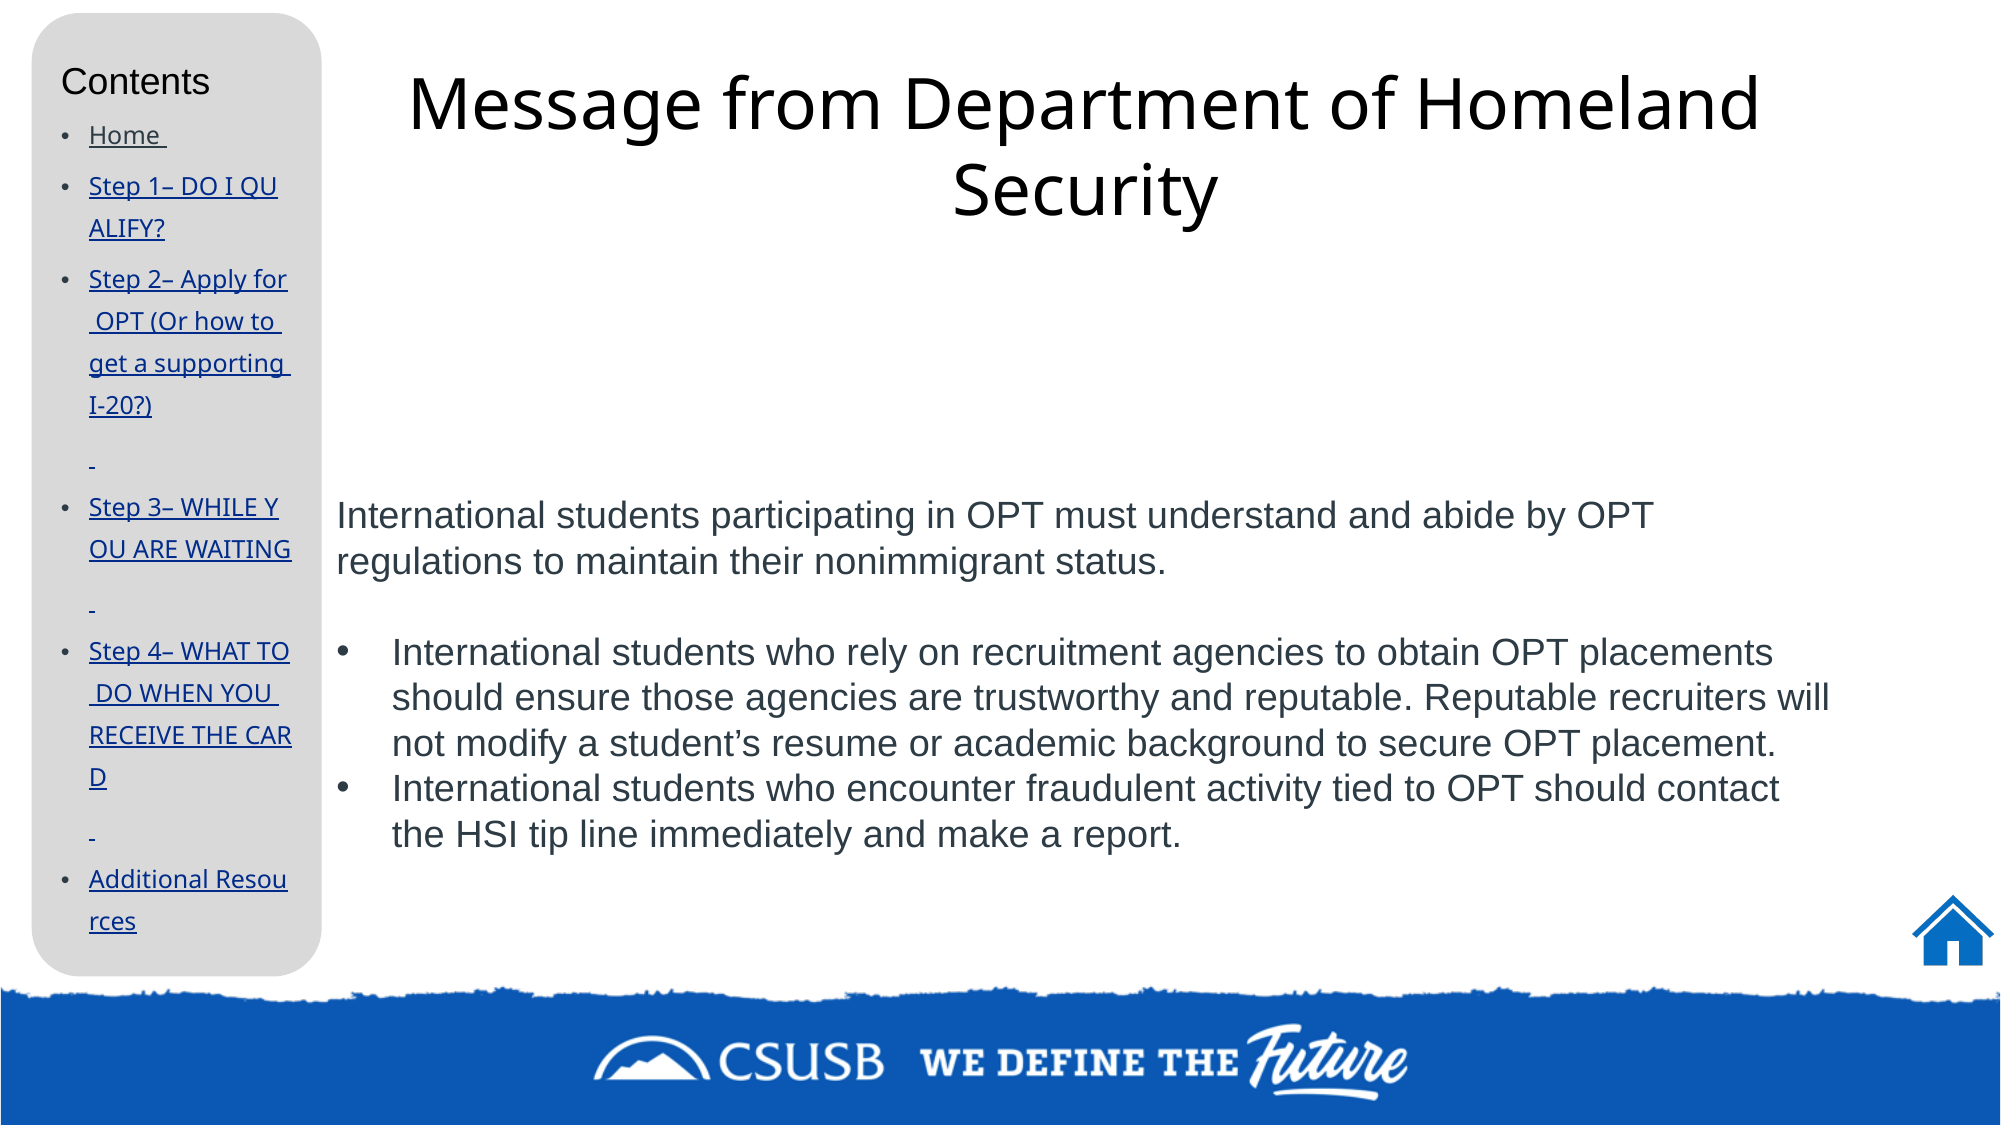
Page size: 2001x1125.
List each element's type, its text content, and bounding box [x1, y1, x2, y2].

text_box Contents Home Step 1– DO I QUALIFY? Step 2– Apply for OPT (Or how to get a supporting I-20?) Step 3– WHILE YOU ARE WAITING Step 4– WHAT TO DO WHEN YOU RECEIVE THE CARD Additional Resources [31, 12, 322, 977]
picture [0, 882, 2001, 1125]
text_box International students participating in OPT must understand and abide by OPT regulations to maintain their nonimmigrant status. International students who rely on recruitment agencies to obtain OPT placements should ensure those agencies are trustworthy and reputable. Reputable recruiters will not modify a student’s resume or academic background to secure OPT placement. International students who encounter fraudulent activity tied to OPT should contact the HSI tip line immediately and make a report. [322, 446, 1850, 863]
title Message from Department of Homeland Security [321, 49, 1851, 238]
